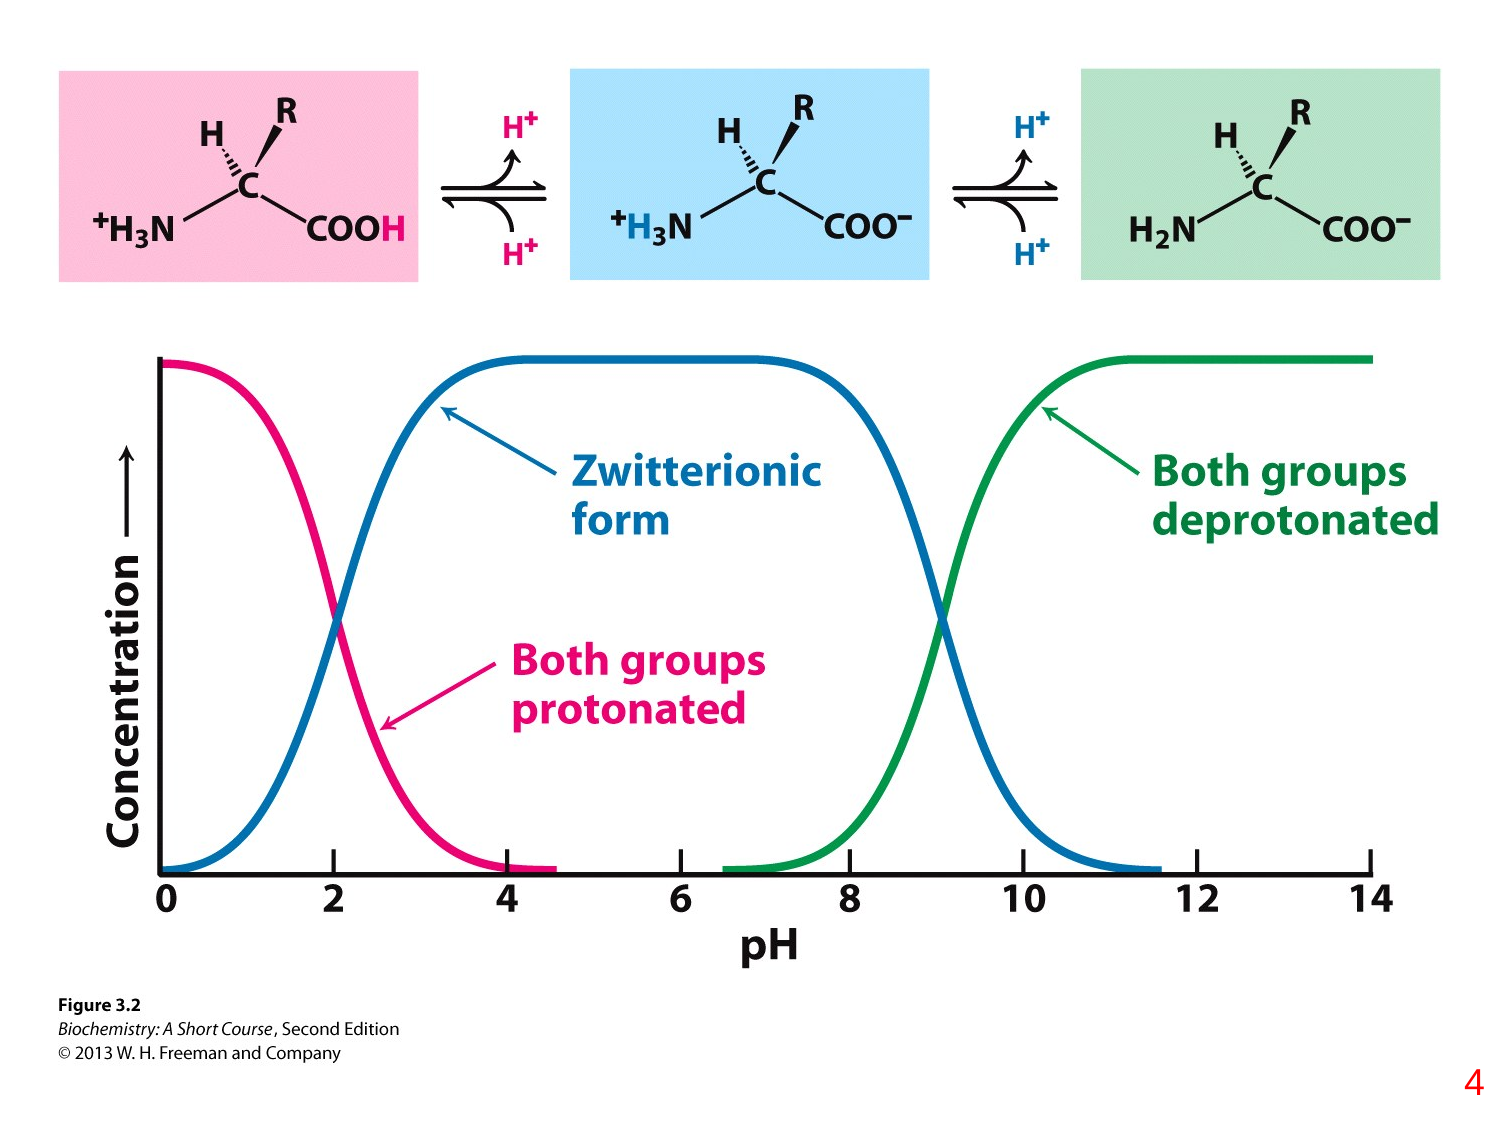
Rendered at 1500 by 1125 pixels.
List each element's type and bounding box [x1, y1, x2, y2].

picture [49, 58, 1450, 1068]
